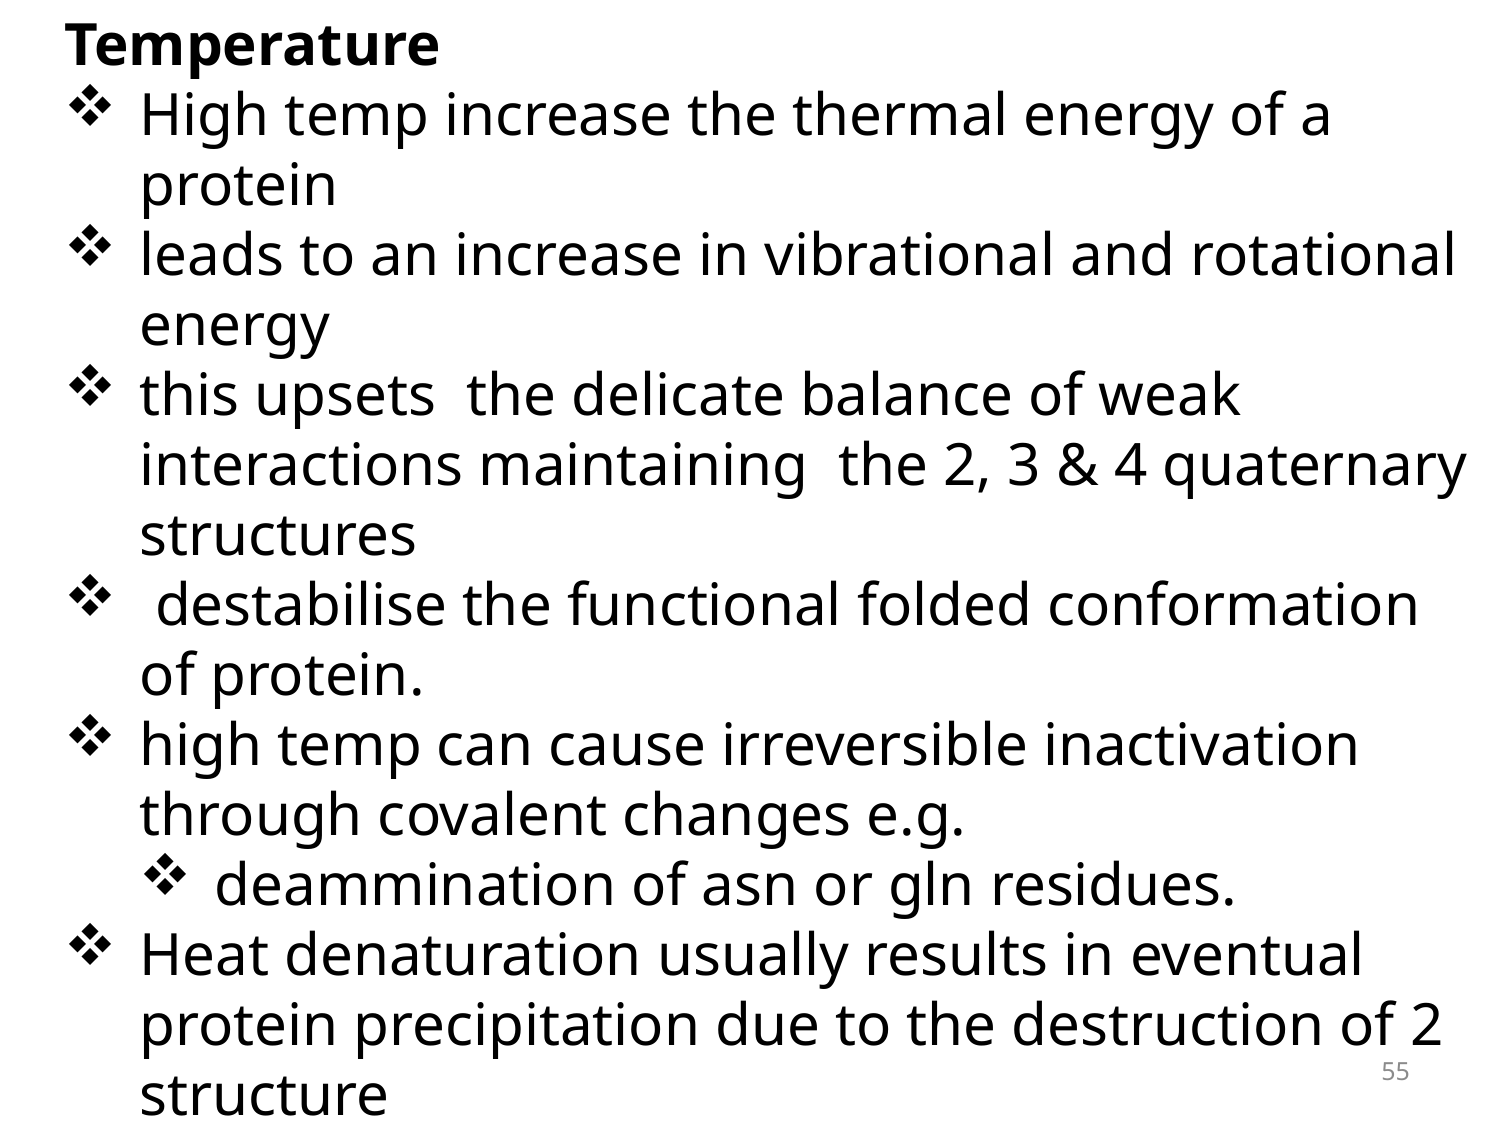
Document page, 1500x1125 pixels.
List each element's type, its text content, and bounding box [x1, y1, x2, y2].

slide_number 55 [1074, 1042, 1425, 1103]
text_box Temperature High temp increase the thermal energy of a protein leads to an increase in vibrational and rotational energy this upsets the delicate balance of weak interactions maintaining the 2, 3 & 4 quaternary structures destabilise the functional folded conformation of protein. high temp can cause irreversible inactivation through covalent changes e.g. deammination of asn or gln residues. Heat denaturation usually results in eventual protein precipitation due to the destruction of 2 structure advantage of heat denaturation Sterilization of surgical instruments Canning of foods Cooking of foods [50, 0, 1500, 1125]
